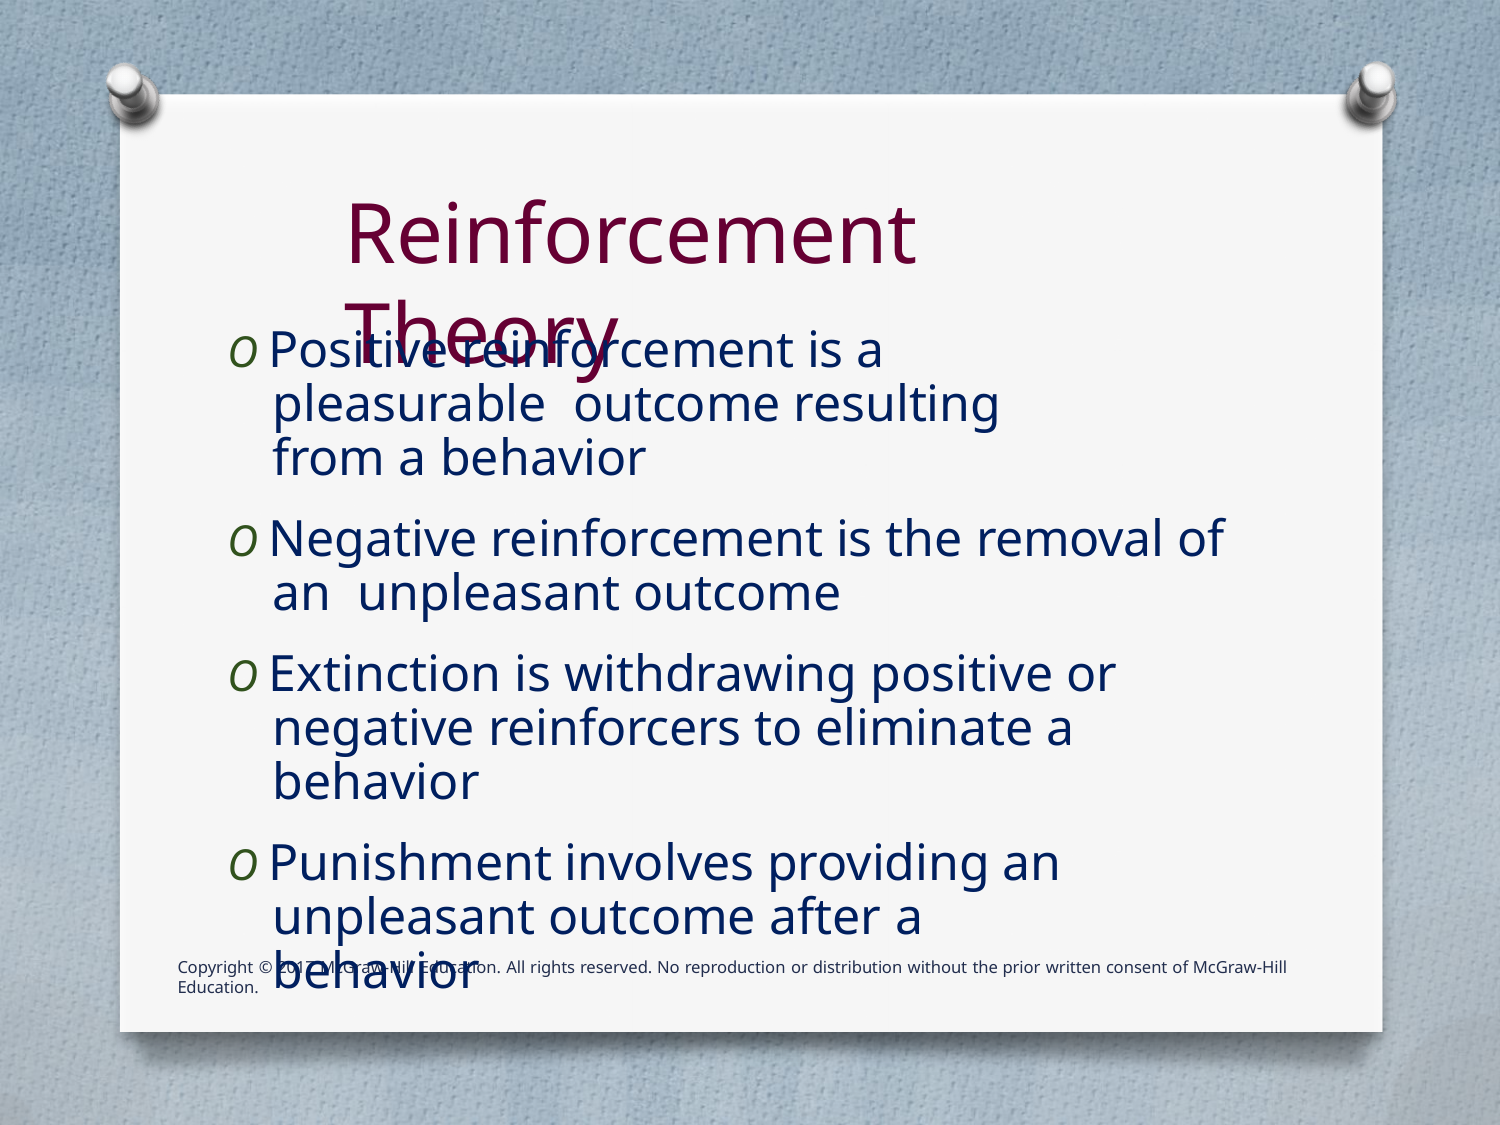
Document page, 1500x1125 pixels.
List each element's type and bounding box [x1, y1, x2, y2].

text_box [0, 0, 1500, 1125]
